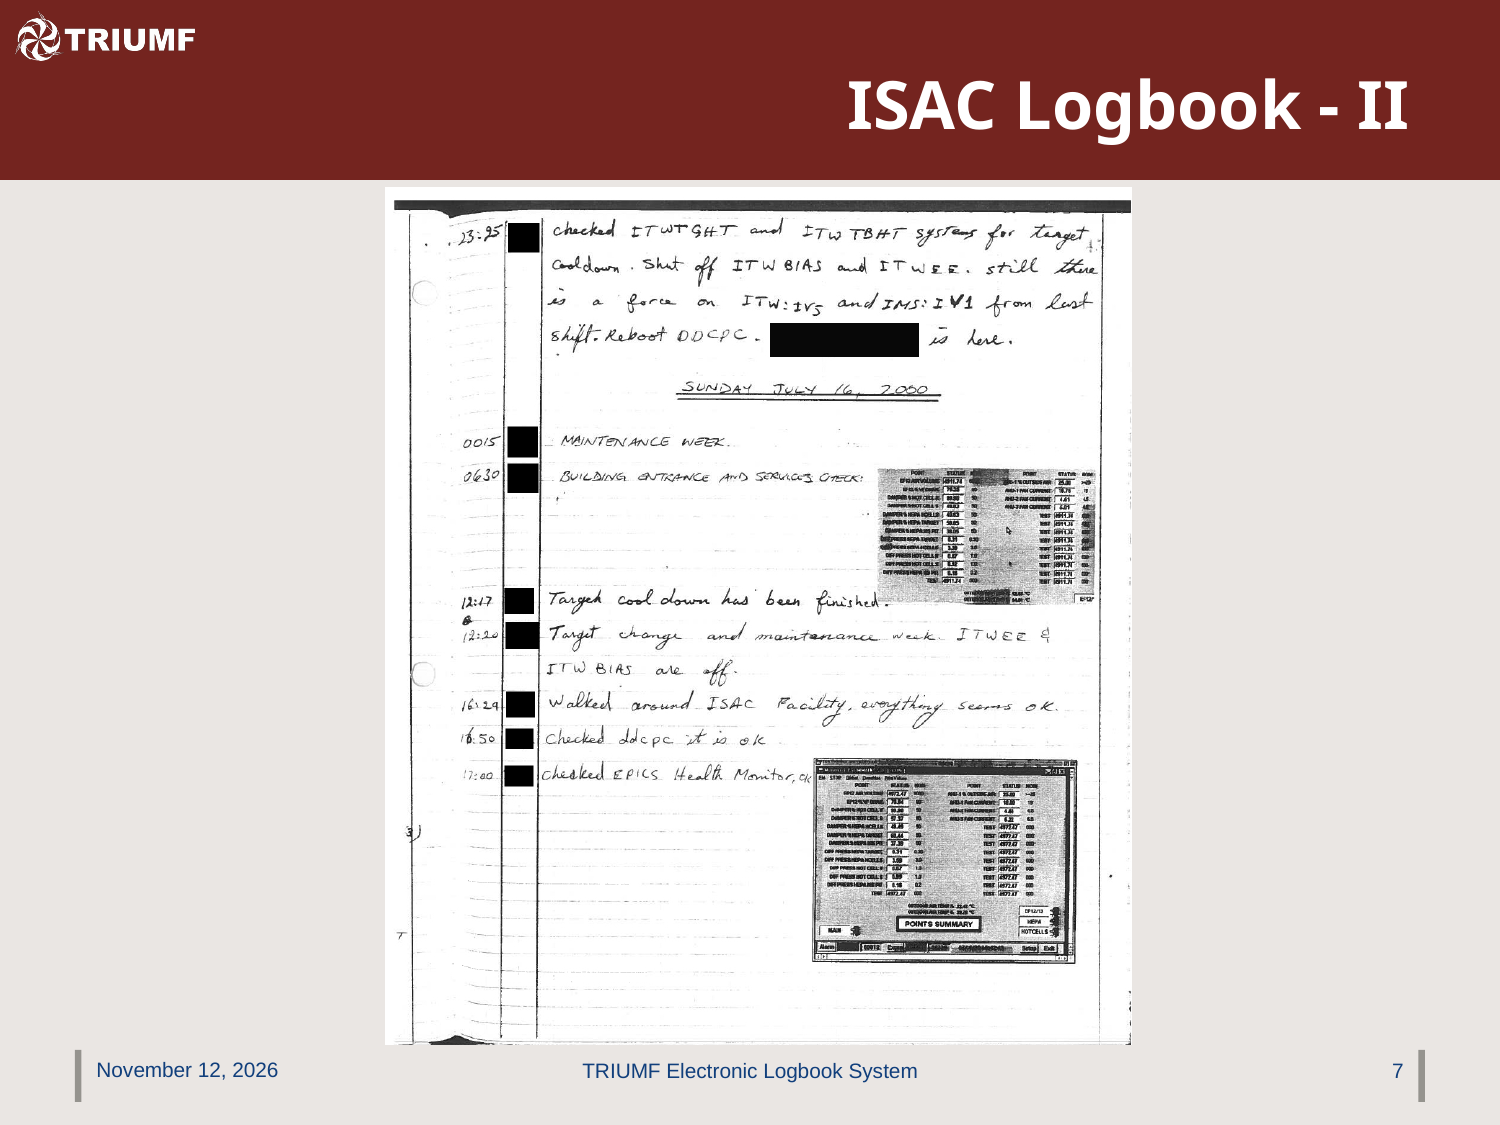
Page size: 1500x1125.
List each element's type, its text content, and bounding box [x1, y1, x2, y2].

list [385, 187, 1133, 1045]
picture [15, 11, 195, 61]
title ISAC Logbook - II [74, 61, 1426, 162]
slide_number 7 [1182, 1049, 1419, 1125]
footer TRIUMF Electronic Logbook System [337, 1049, 1163, 1125]
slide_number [81, 1048, 314, 1125]
